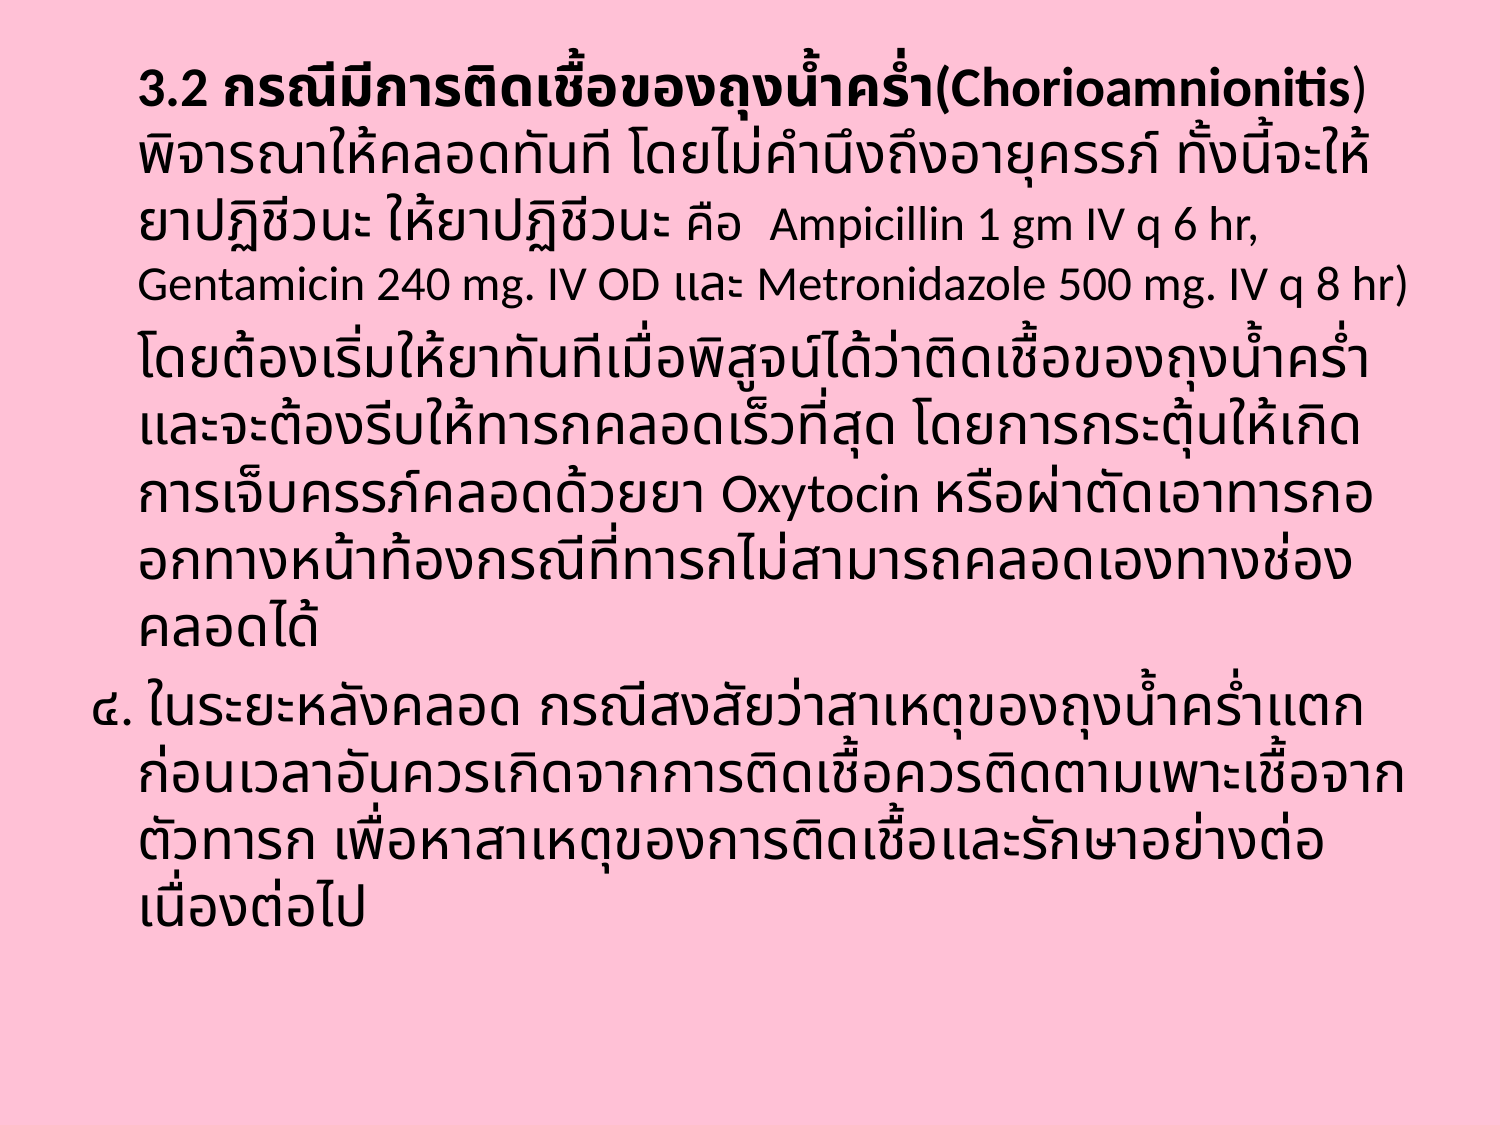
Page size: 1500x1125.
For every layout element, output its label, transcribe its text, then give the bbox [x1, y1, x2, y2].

list 3.2 กรณีมีการติดเชื้อของถุงน้ำคร่ำ(Chorioamnionitis) พิจารณาให้คลอดทันที โดยไม่คำนึงถึงอายุครรภ์ ทั้งนี้จะให้ยาปฏิชีวนะ ให้ยาปฏิชีวนะ คือ Ampicillin 1 gm IV q 6 hr, Gentamicin 240 mg. IV OD และ Metronidazole 500 mg. IV q 8 hr) โดยต้องเริ่มให้ยาทันทีเมื่อพิสูจน์ได้ว่าติดเชื้อของถุงน้ำคร่ำ และจะต้องรีบให้ทารกคลอดเร็วที่สุด โดยการกระตุ้นให้เกิดการเจ็บครรภ์คลอดด้วยยา Oxytocin หรือผ่าตัดเอาทารกออกทางหน้าท้องกรณีที่ทารกไม่สามารถคลอดเองทางช่องคลอดได้ ๔. ในระยะหลังคลอด กรณีสงสัยว่าสาเหตุของถุงน้ำคร่ำแตกก่อนเวลาอันควรเกิดจากการติดเชื้อควรติดตามเพาะเชื้อจากตัวทารก เพื่อหาสาเหตุของการติดเชื้อและรักษาอย่างต่อเนื่องต่อไป [75, 42, 1425, 1005]
